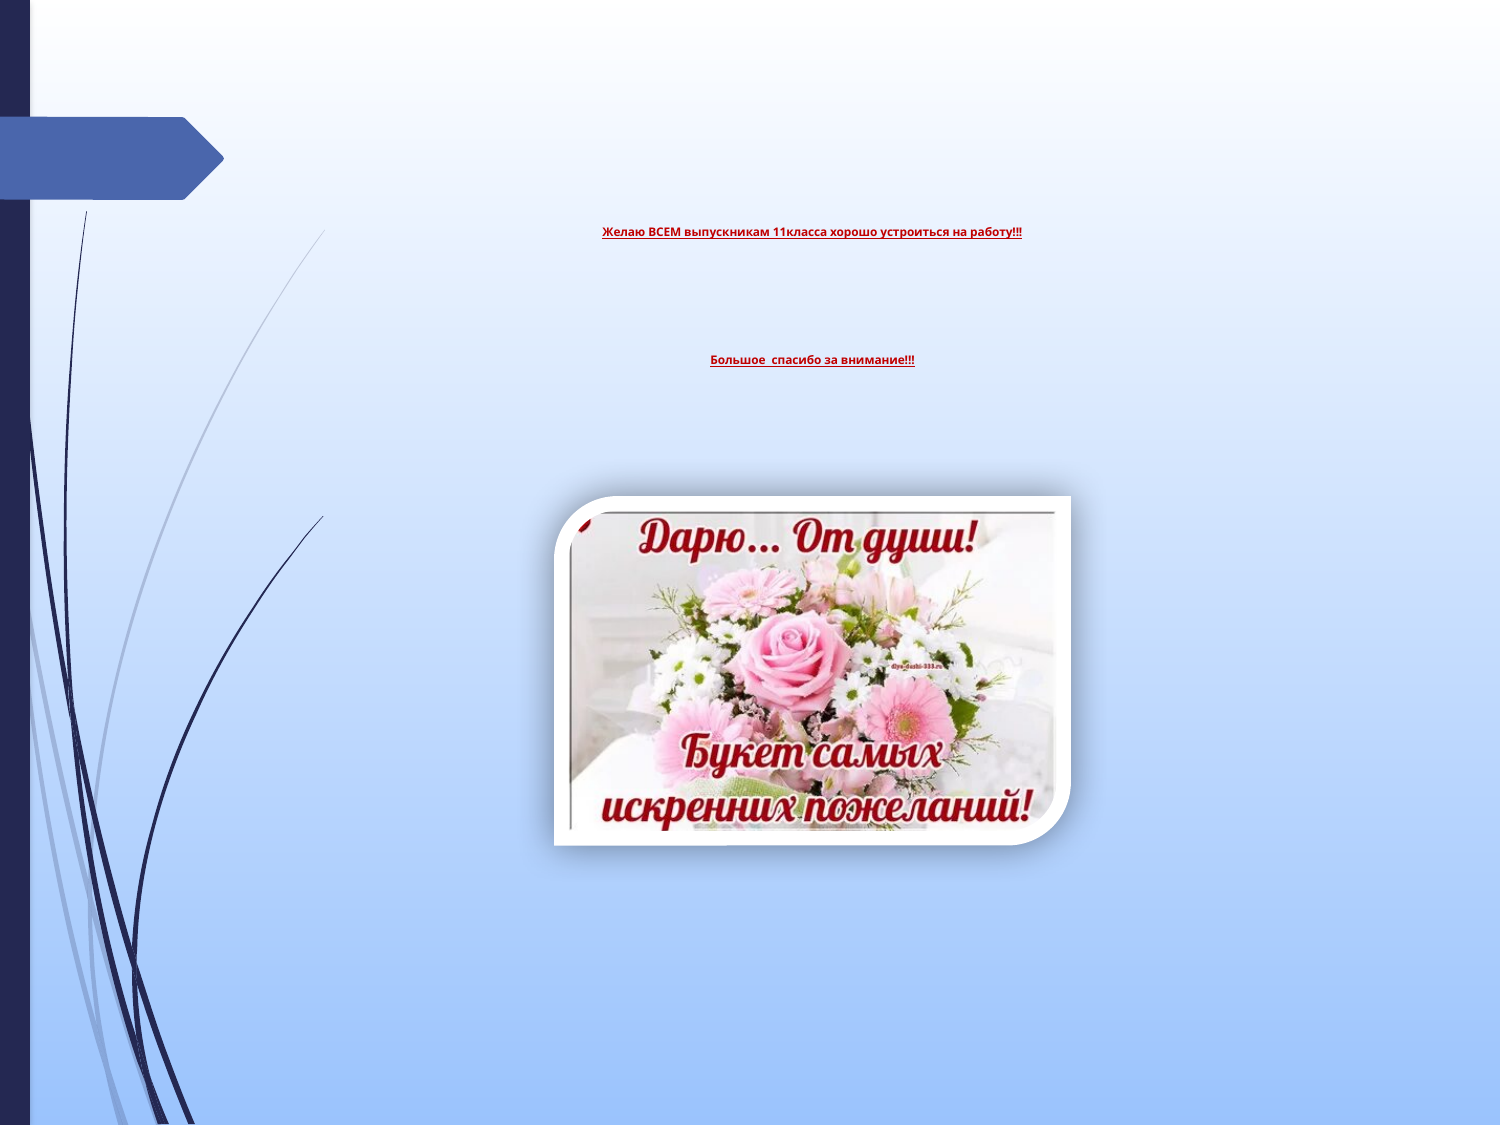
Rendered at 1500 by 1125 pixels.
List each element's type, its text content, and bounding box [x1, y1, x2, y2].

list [561, 503, 1064, 839]
title Желаю ВСЕМ выпускникам 11класса хорошо устроиться на работу!!! Большое спасибо за внимание!!! [209, 217, 1416, 375]
